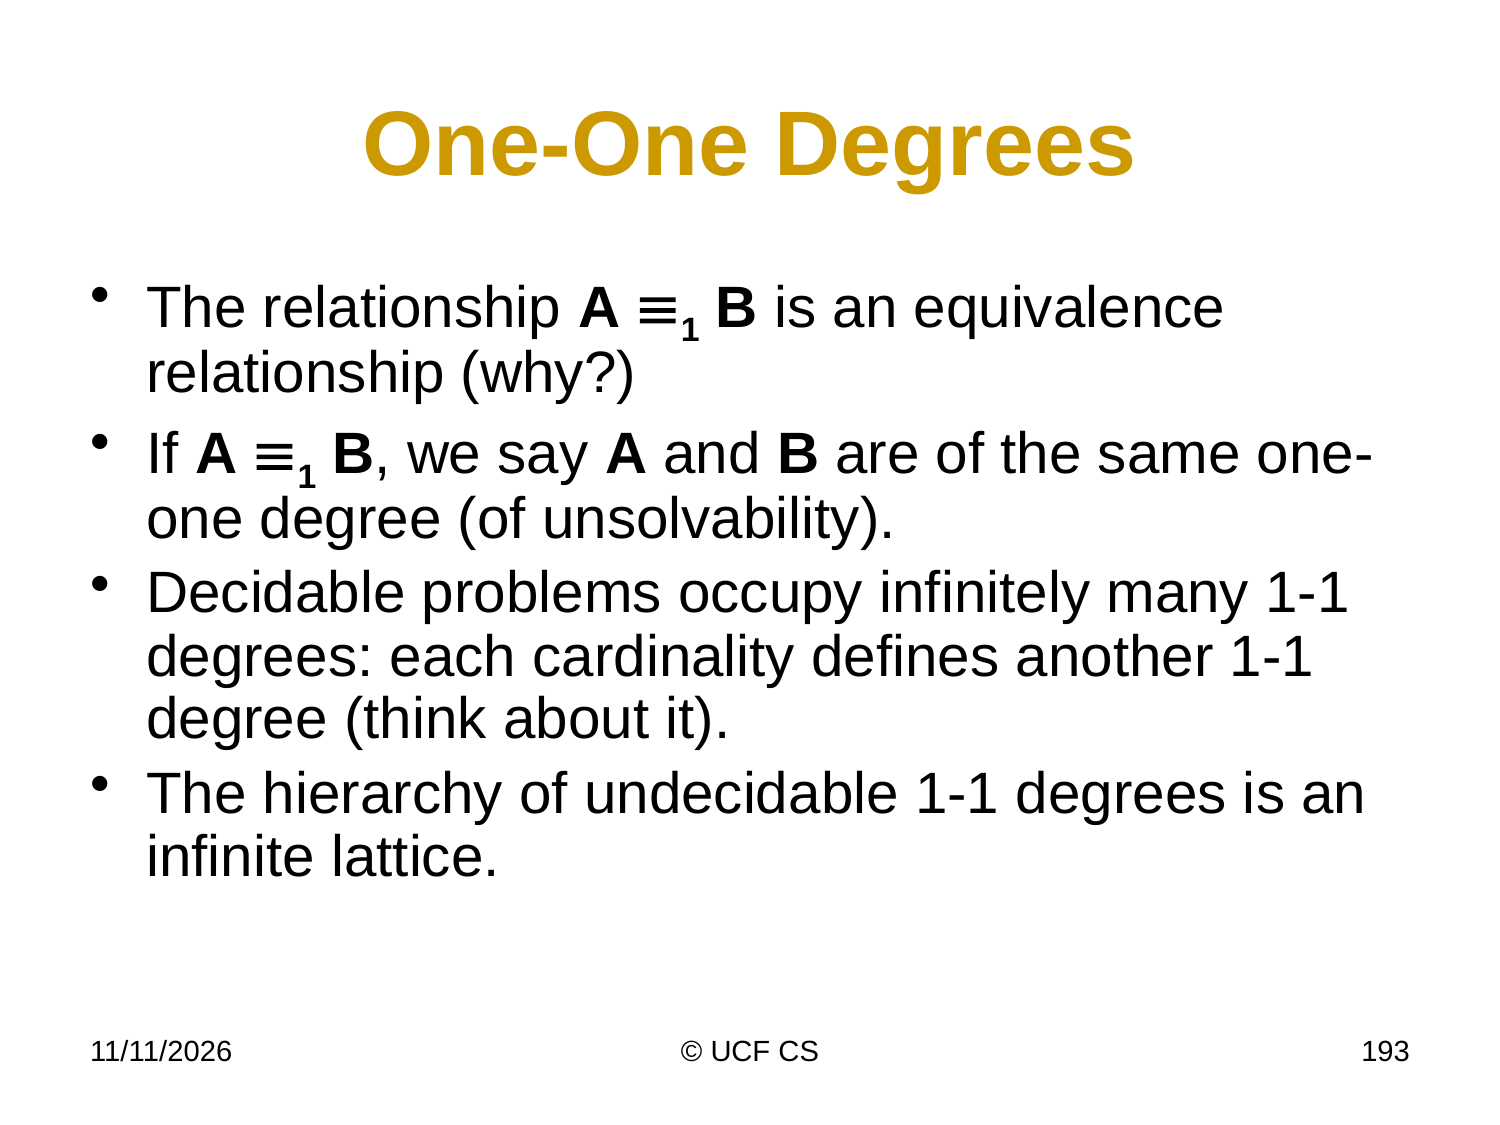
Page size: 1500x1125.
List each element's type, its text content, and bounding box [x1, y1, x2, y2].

footer © UCF CS [512, 1024, 988, 1103]
title One-One Degrees [75, 45, 1425, 233]
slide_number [74, 1024, 426, 1103]
slide_number 193 [1074, 1024, 1426, 1103]
list The relationship A 1 B is an equivalence relationship (why?) If A 1 B, we say A and B are of the same one-one degree (of unsolvability). Decidable problems occupy infinitely many 1-1 degrees: each cardinality defines another 1-1 degree (think about it). The hierarchy of undecidable 1-1 degrees is an infinite lattice. [75, 262, 1425, 1005]
